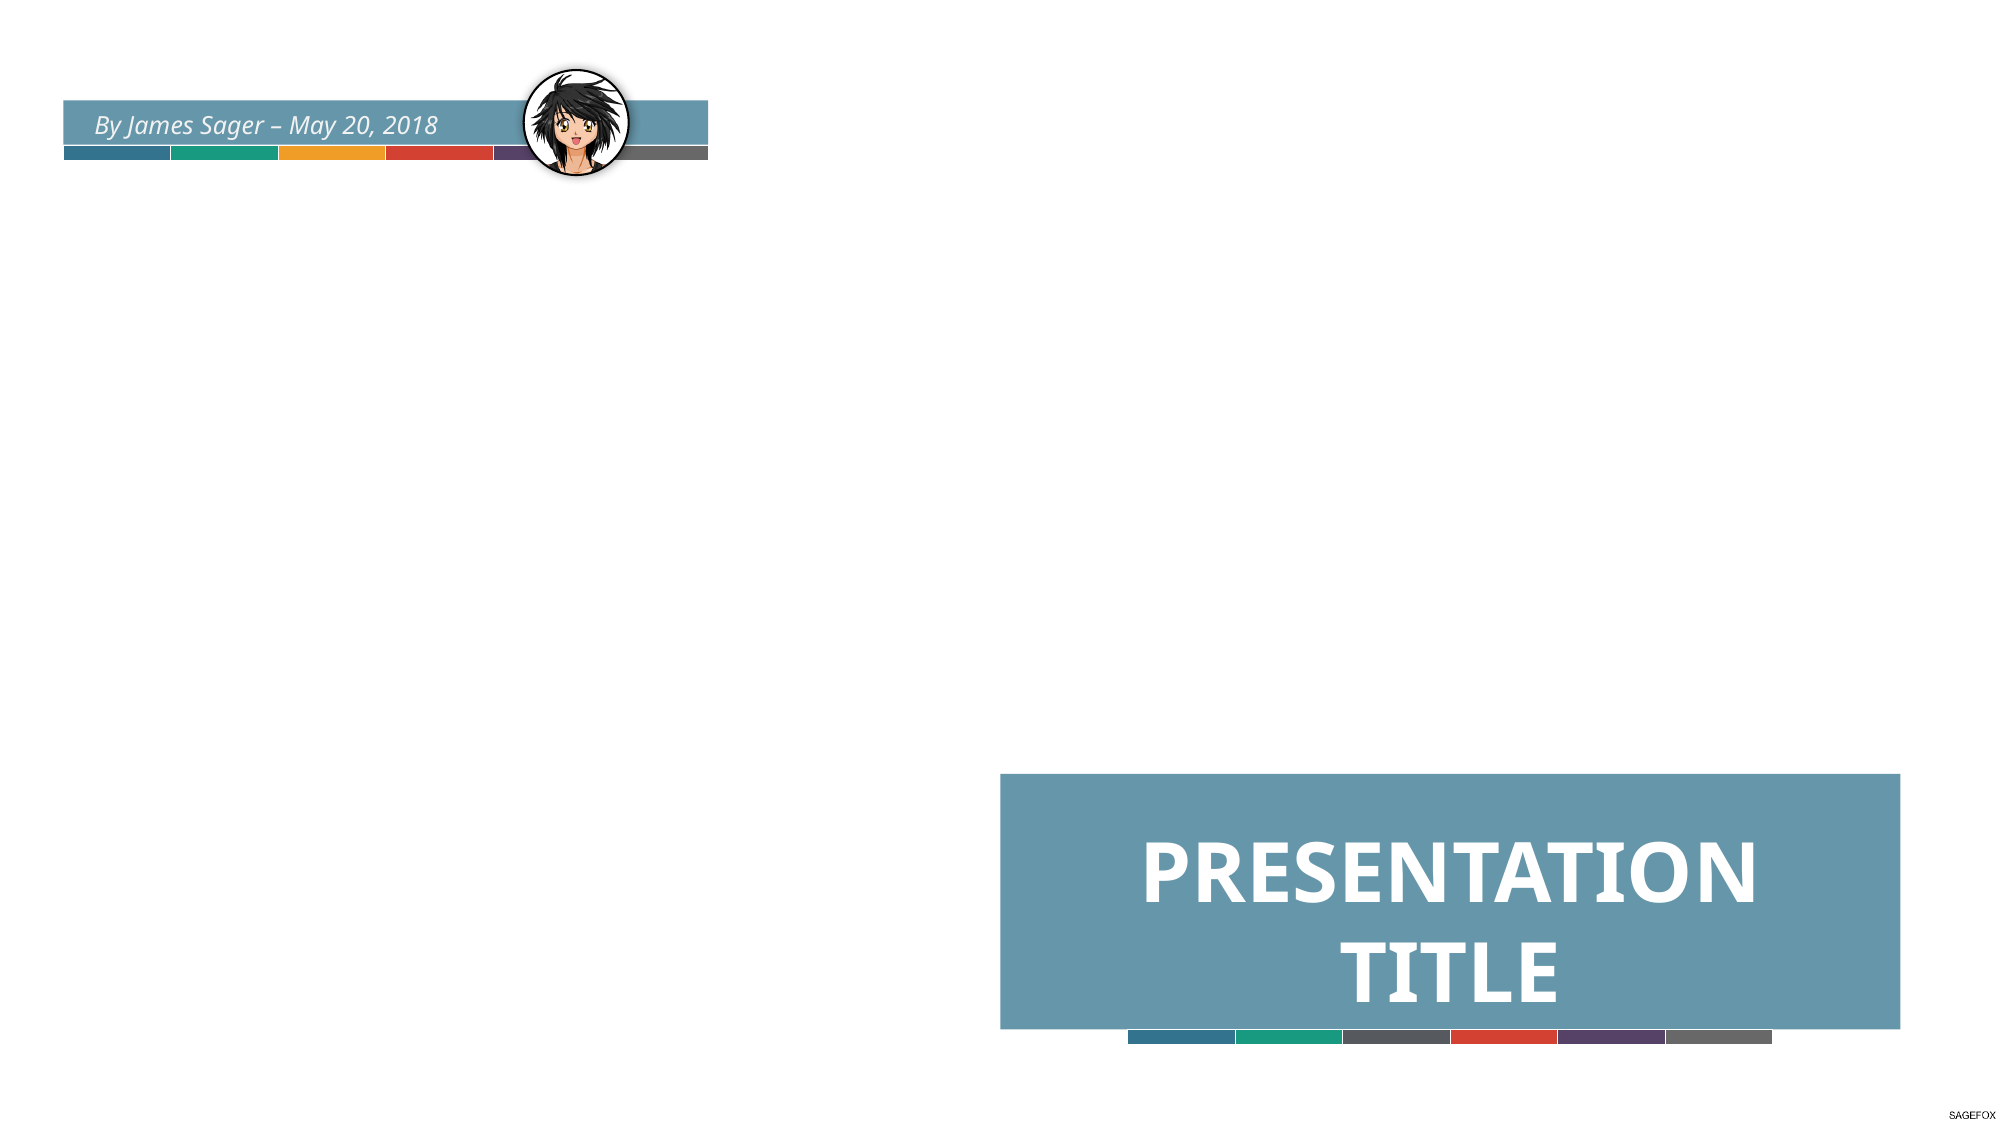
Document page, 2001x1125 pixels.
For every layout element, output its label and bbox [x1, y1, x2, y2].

text_box [1000, 773, 1901, 1100]
picture [1925, 1102, 2000, 1123]
text_box [63, 70, 709, 176]
